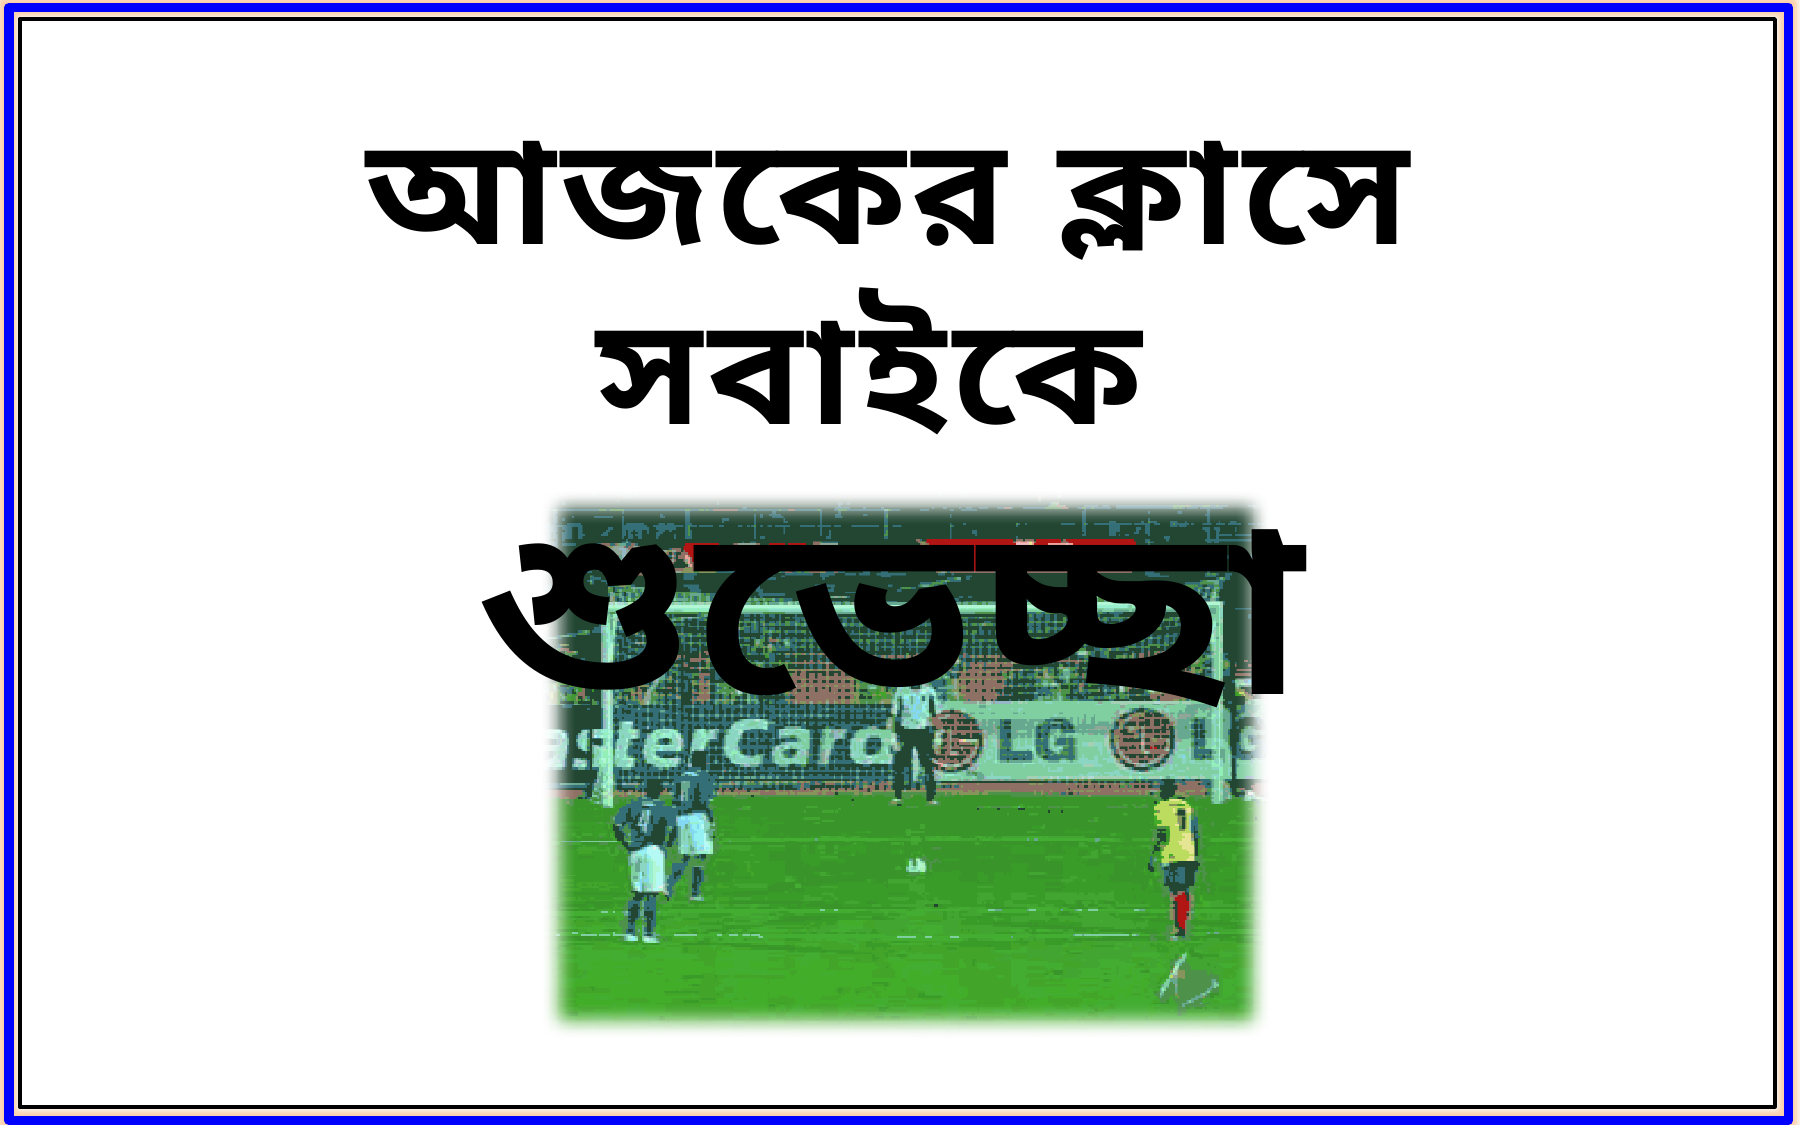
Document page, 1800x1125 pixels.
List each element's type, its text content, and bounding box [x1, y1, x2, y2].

text_box আজকের ক্লাসে সবাইকে শুভেচ্ছা [122, 87, 1660, 750]
picture [540, 490, 1271, 1038]
